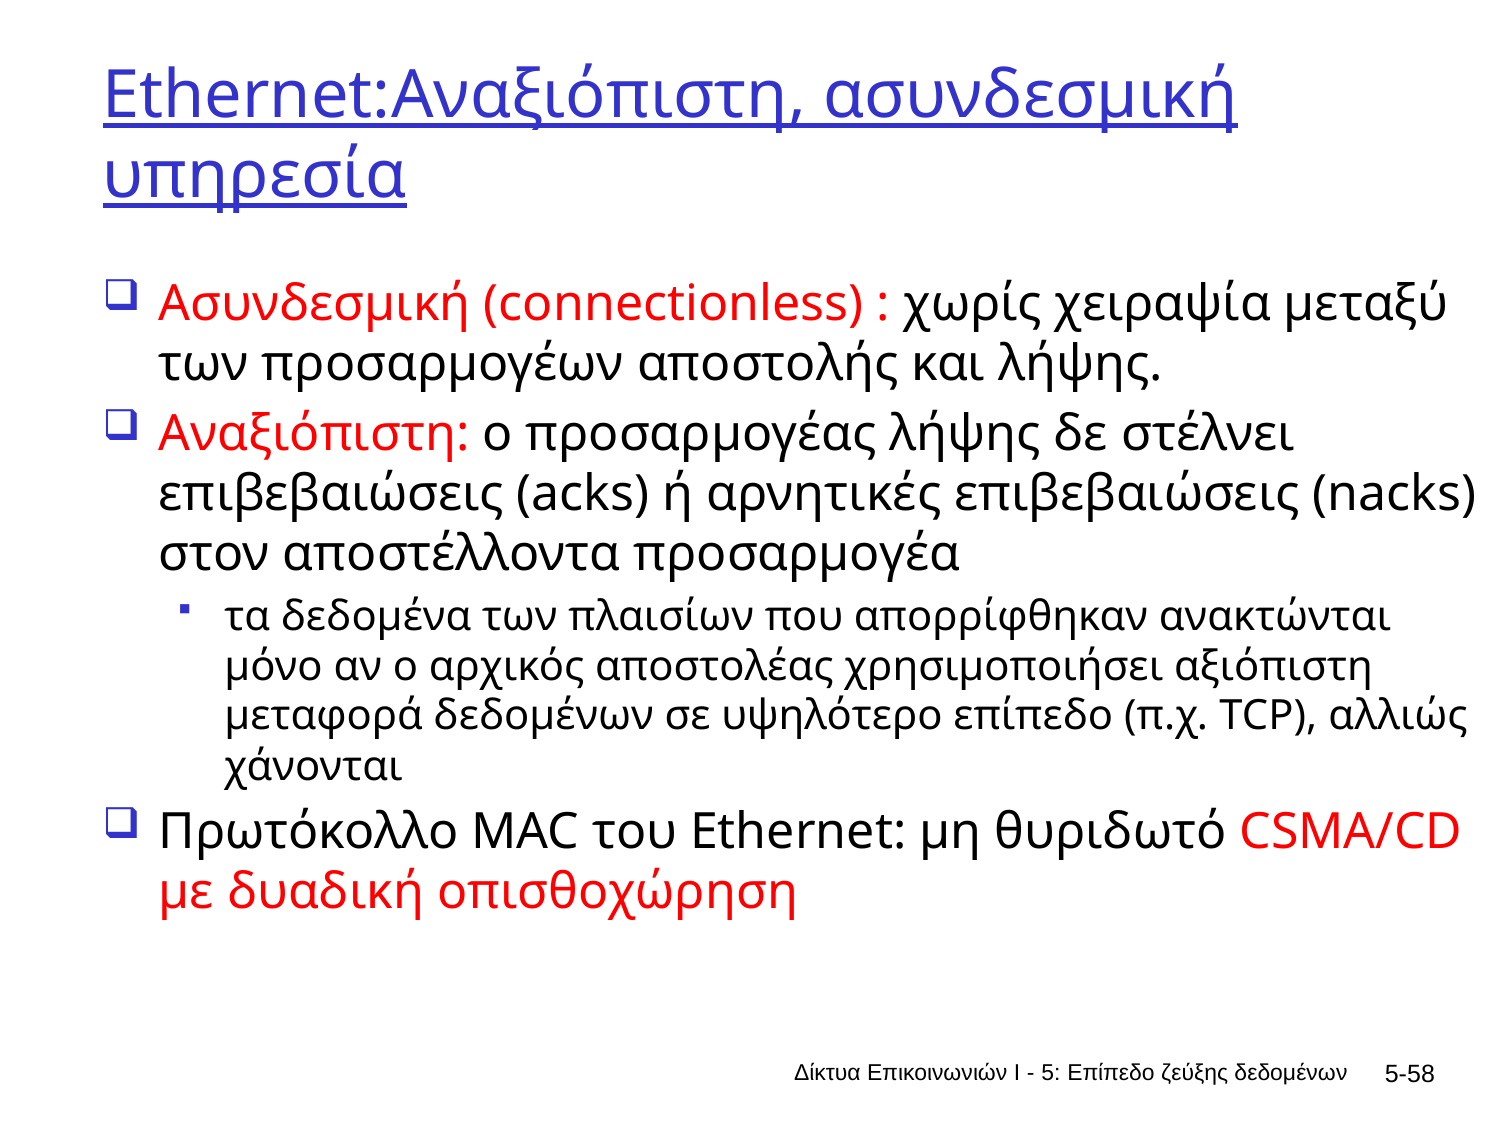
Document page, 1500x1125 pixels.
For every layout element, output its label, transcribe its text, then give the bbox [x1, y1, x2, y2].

title Ethernet:Αναξιόπιστη, ασυνδεσμική υπηρεσία [87, 37, 1500, 226]
text_box Δίκτυα Επικοινωνιών Ι - 5: Επίπεδο ζεύξης δεδομένων [635, 1049, 1363, 1125]
list Ασυνδεσμική (connectionless) : χωρίς χειραψία μεταξύ των προσαρμογέων αποστολής και λήψης. Αναξιόπιστη: ο προσαρμογέας λήψης δε στέλνει επιβεβαιώσεις (acks) ή αρνητικές επιβεβαιώσεις (nacks) στον αποστέλλοντα προσαρμογέα τα δεδομένα των πλαισίων που απορρίφθηκαν ανακτώνται μόνο αν ο αρχικός αποστολέας χρησιμοποιήσει αξιόπιστη μεταφορά δεδομένων σε υψηλότερο επίπεδο (π.χ. TCP), αλλιώς χάνονται Πρωτόκολλο MAC του Ethernet: μη θυριδωτό CSMA/CD με δυαδική οπισθοχώρηση [87, 262, 1500, 1026]
slide_number 5-58 [1363, 1049, 1451, 1125]
